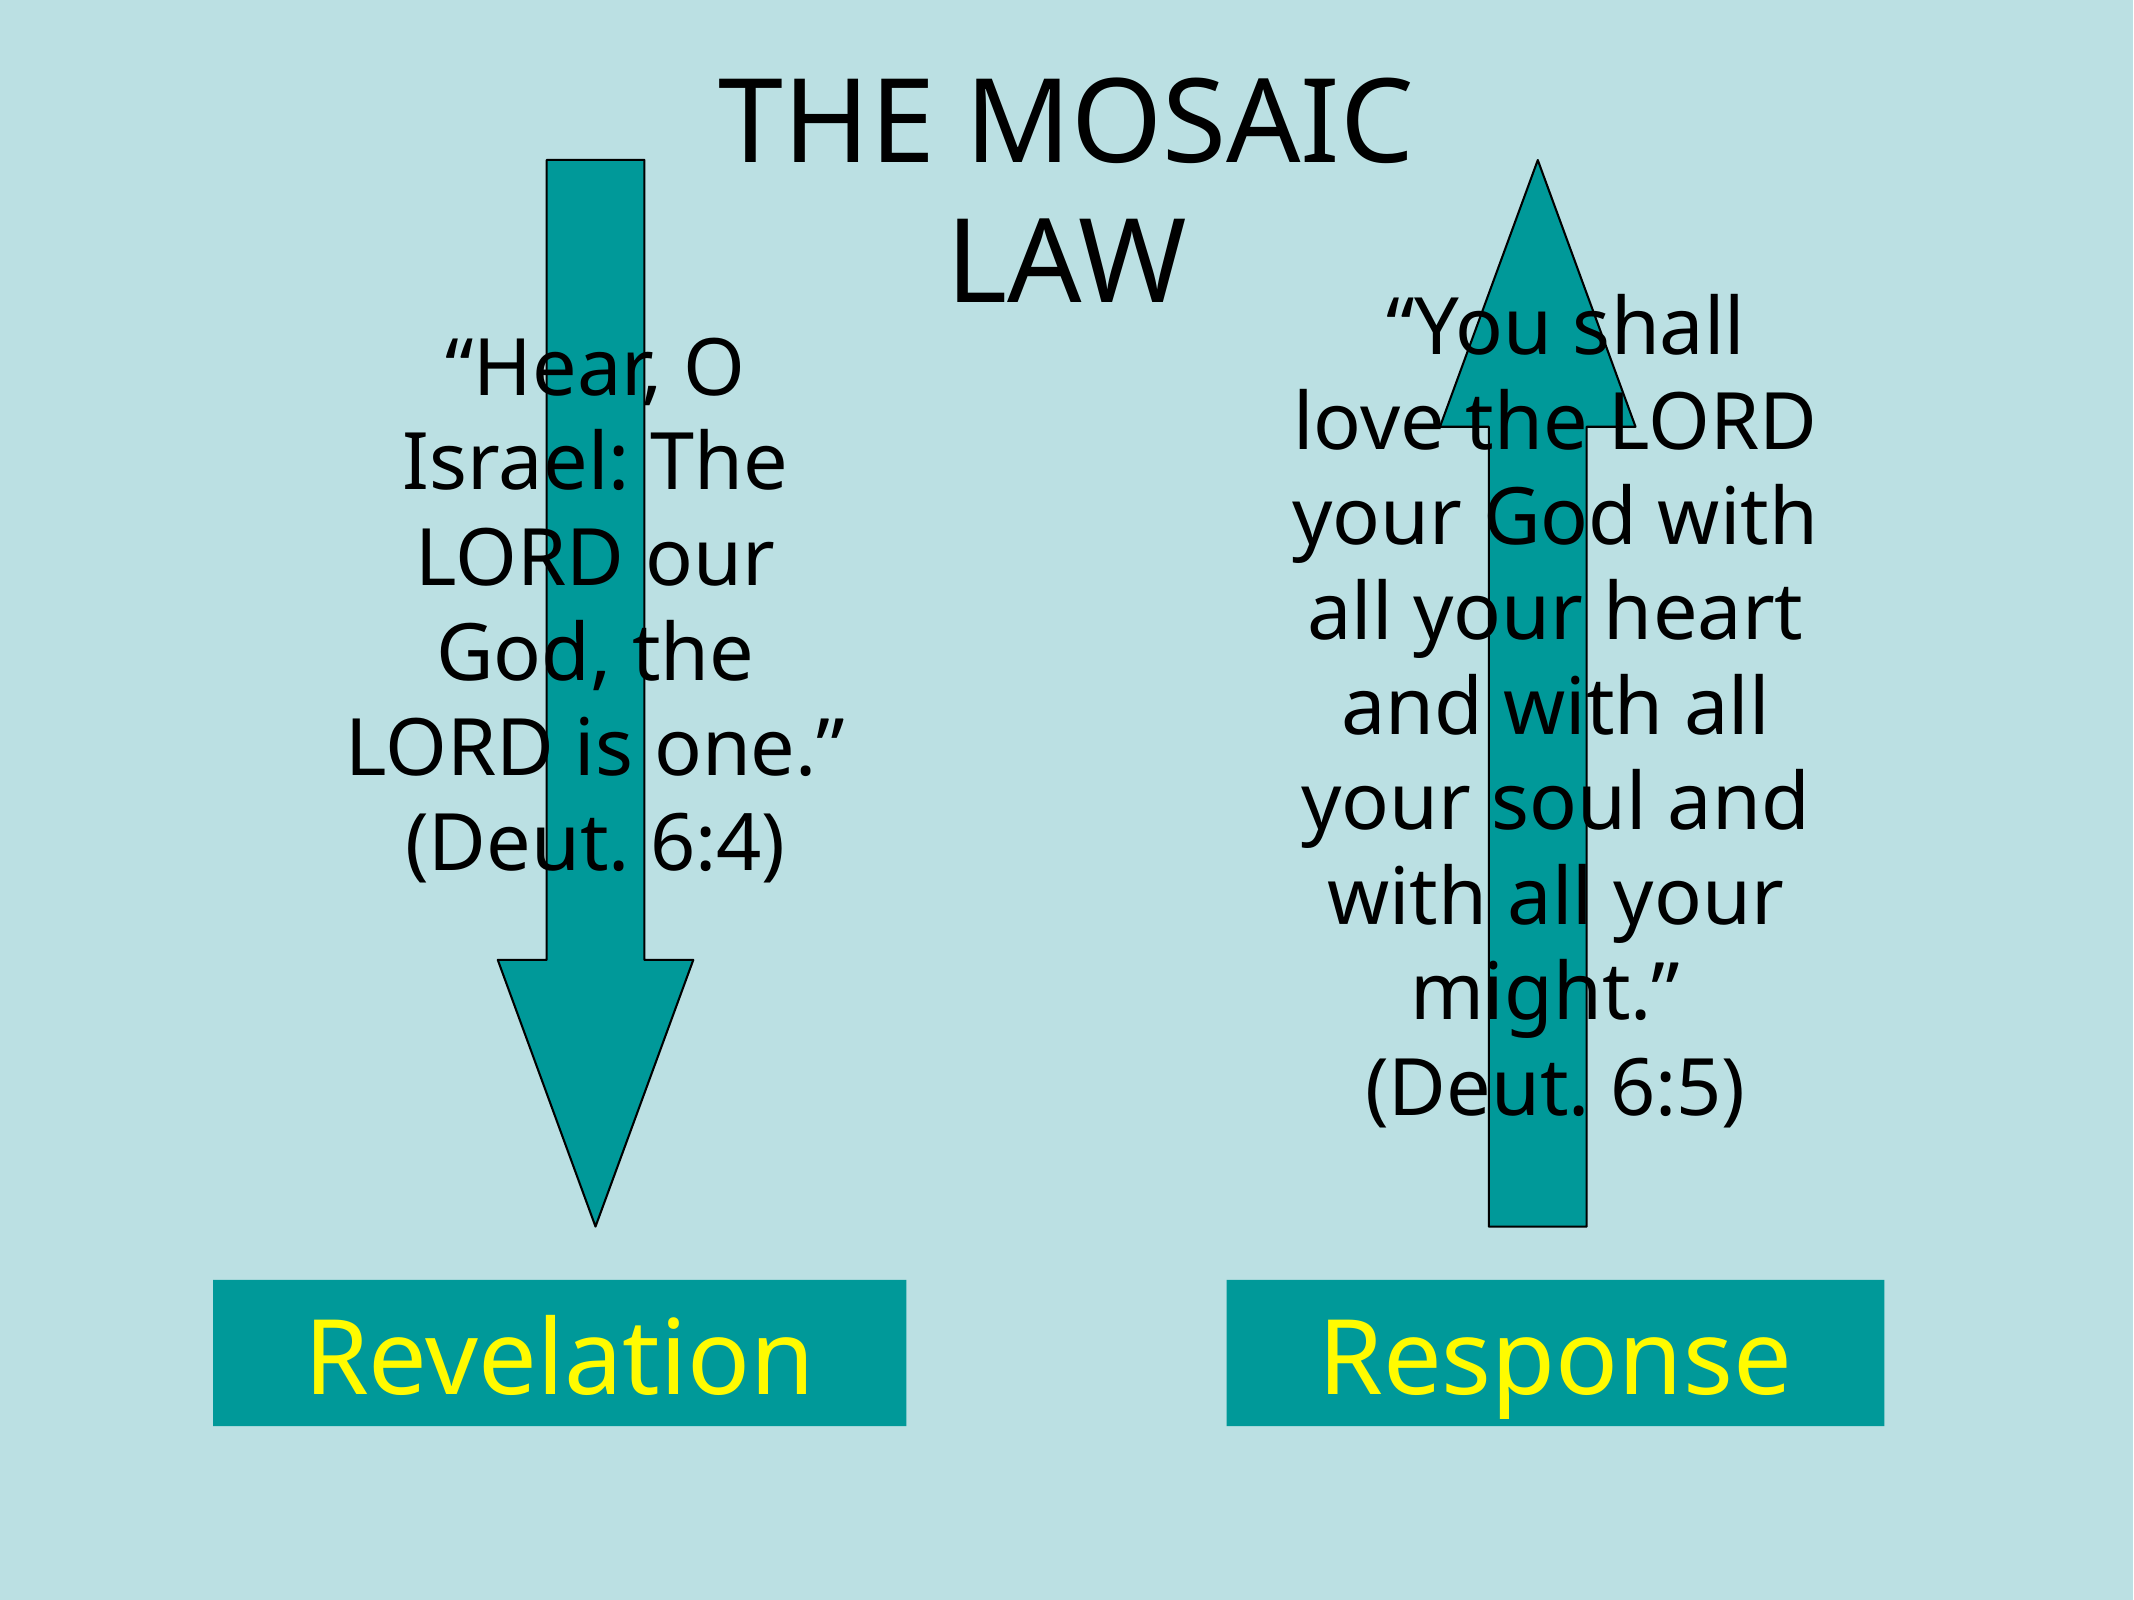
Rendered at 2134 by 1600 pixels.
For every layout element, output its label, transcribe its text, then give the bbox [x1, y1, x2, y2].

text_box Revelation [213, 1279, 907, 1427]
text_box “Hear, O Israel: The LORD our God, the LORD is one.” (Deut. 6:4) [312, 305, 879, 992]
text_box Response [1226, 1279, 1885, 1427]
text_box [509, 992, 682, 1227]
text_box [546, 159, 645, 305]
text_box [1499, 160, 1576, 264]
text_box THE MOSAIC LAW [650, 35, 1483, 337]
text_box “You shall love the LORD your God with all your heart and with all your soul and with all your might.” (Deut. 6:5) [1272, 264, 1839, 1142]
text_box [1488, 1142, 1587, 1227]
